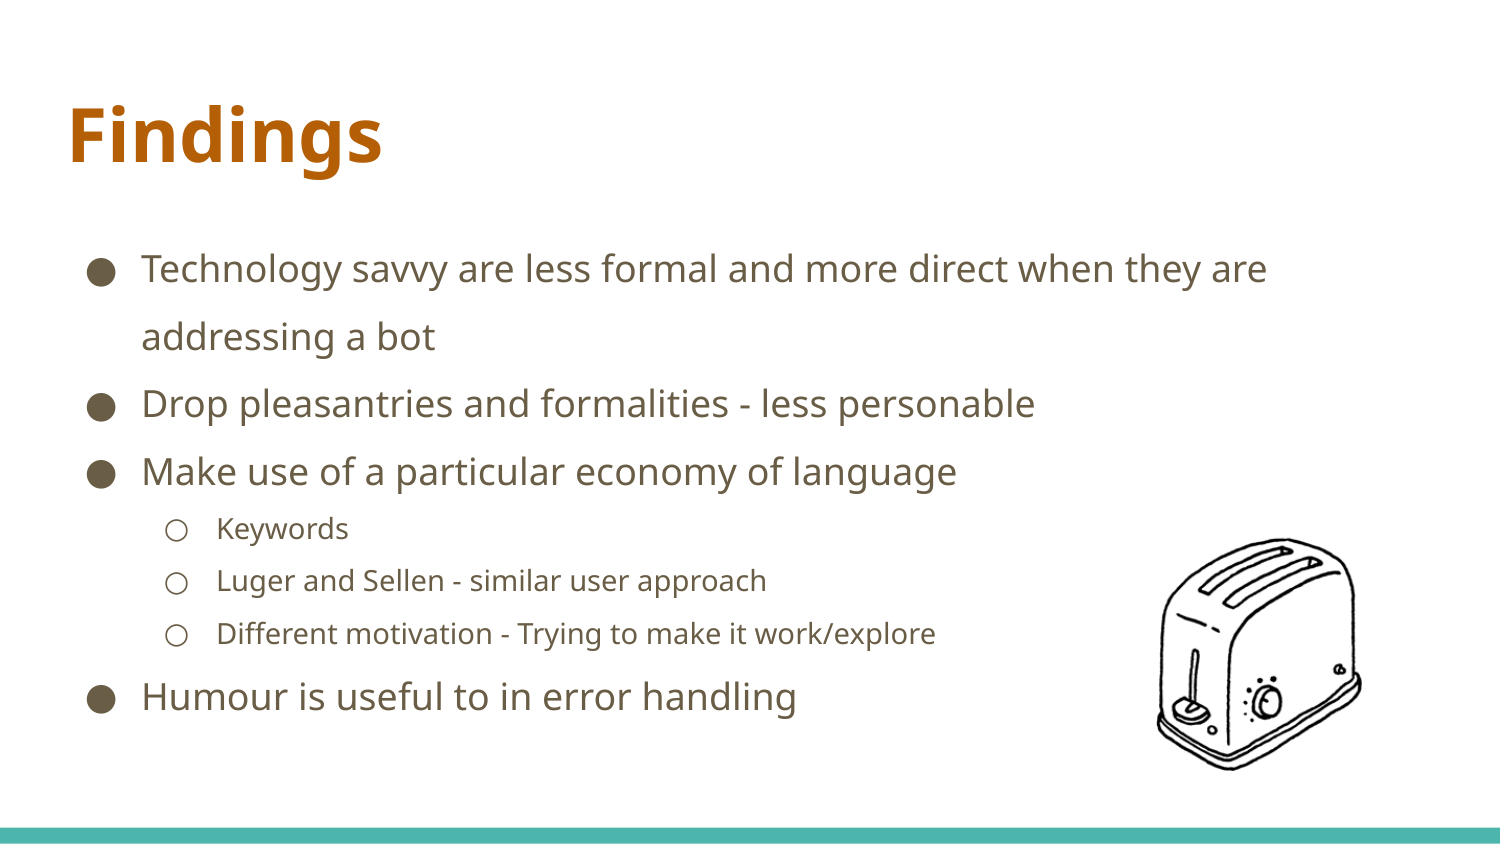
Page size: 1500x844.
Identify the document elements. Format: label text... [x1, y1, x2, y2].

title Findings [51, 72, 1449, 189]
list Technology savvy are less formal and more direct when they are addressing a bot Drop pleasantries and formalities - less personable Make use of a particular economy of language Keywords Luger and Sellen - similar user approach Different motivation - Trying to make it work/explore Humour is useful to in error handling [51, 207, 1449, 750]
picture [972, 218, 1500, 794]
